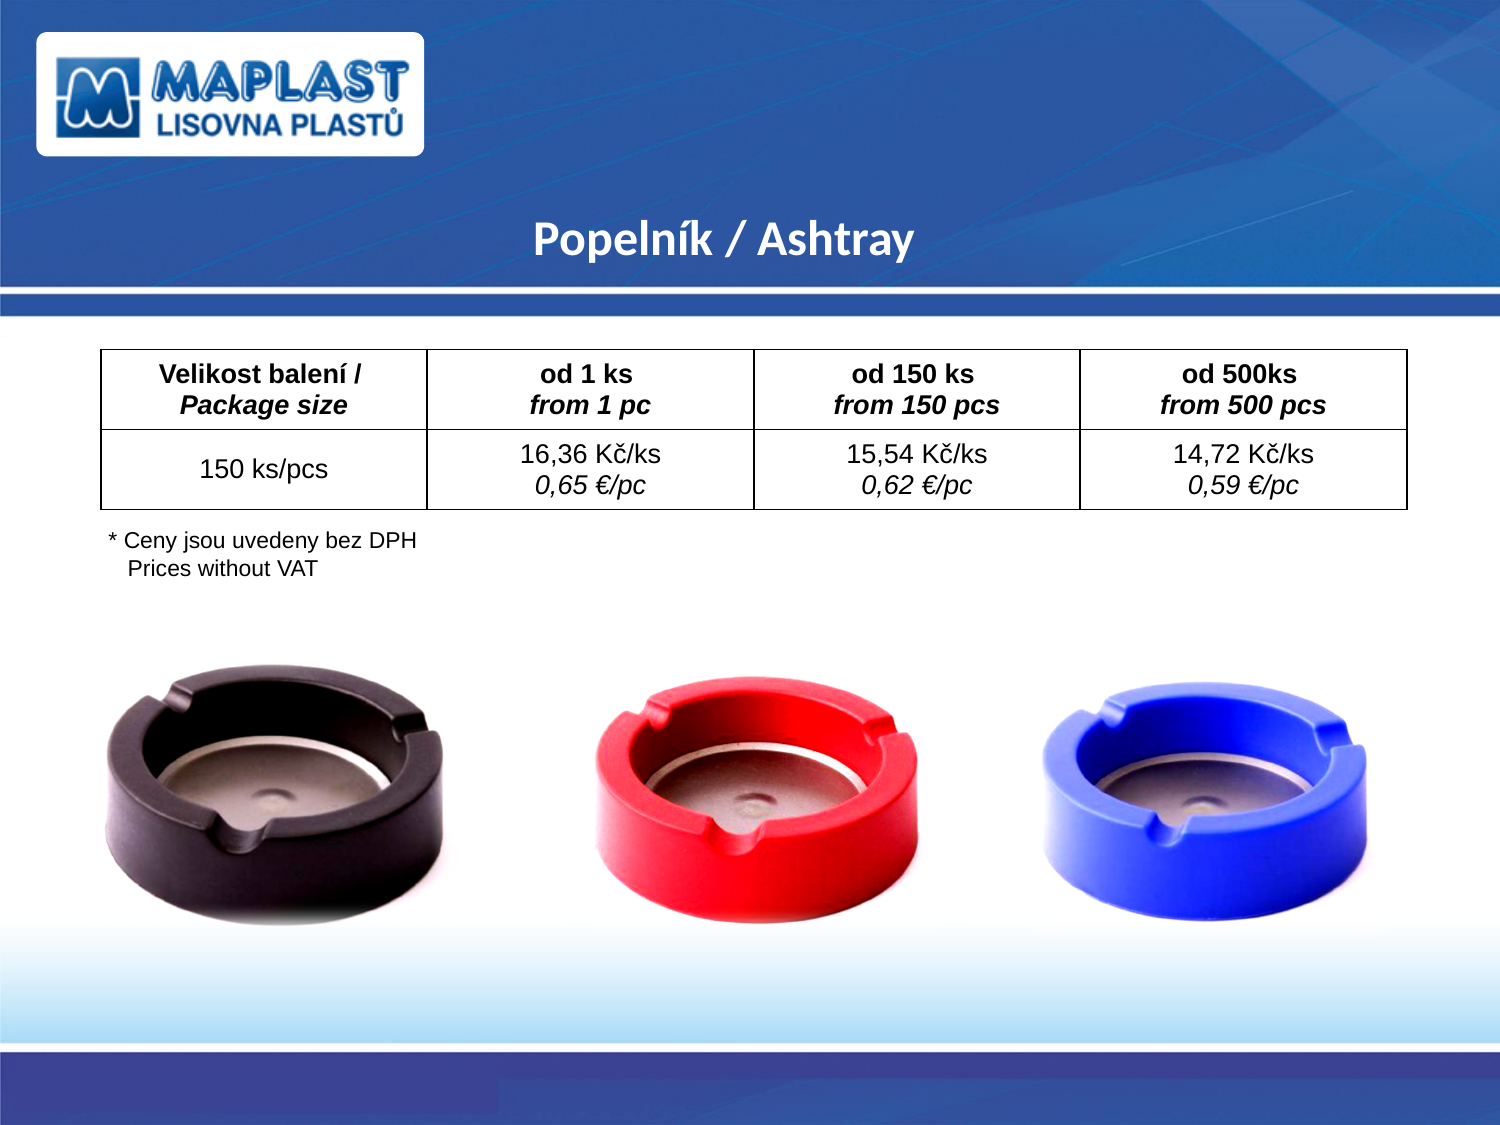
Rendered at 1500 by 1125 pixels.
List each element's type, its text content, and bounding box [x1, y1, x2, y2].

table_header Velikost balení / Package size [102, 350, 426, 429]
text_box * Ceny jsou uvedeny bez DPH Prices without VAT [93, 518, 433, 589]
table_header od 1 ks from 1 pc [428, 350, 753, 429]
text_box [0, 337, 1500, 542]
table_cell 14,72 Kč/ks 0,59 €/pc [1081, 430, 1406, 509]
table_cell 16,36 Kč/ks 0,65 €/pc [428, 430, 753, 509]
table_header od 500ks from 500 pcs [1081, 350, 1406, 429]
picture [0, 0, 1500, 337]
table_cell 15,54 Kč/ks 0,62 €/pc [755, 430, 1079, 509]
table_cell 150 ks/pcs [102, 430, 426, 509]
text_box Popelník / Ashtray [519, 198, 931, 274]
table_header od 150 ks from 150 pcs [755, 350, 1079, 429]
picture [0, 542, 1500, 1125]
